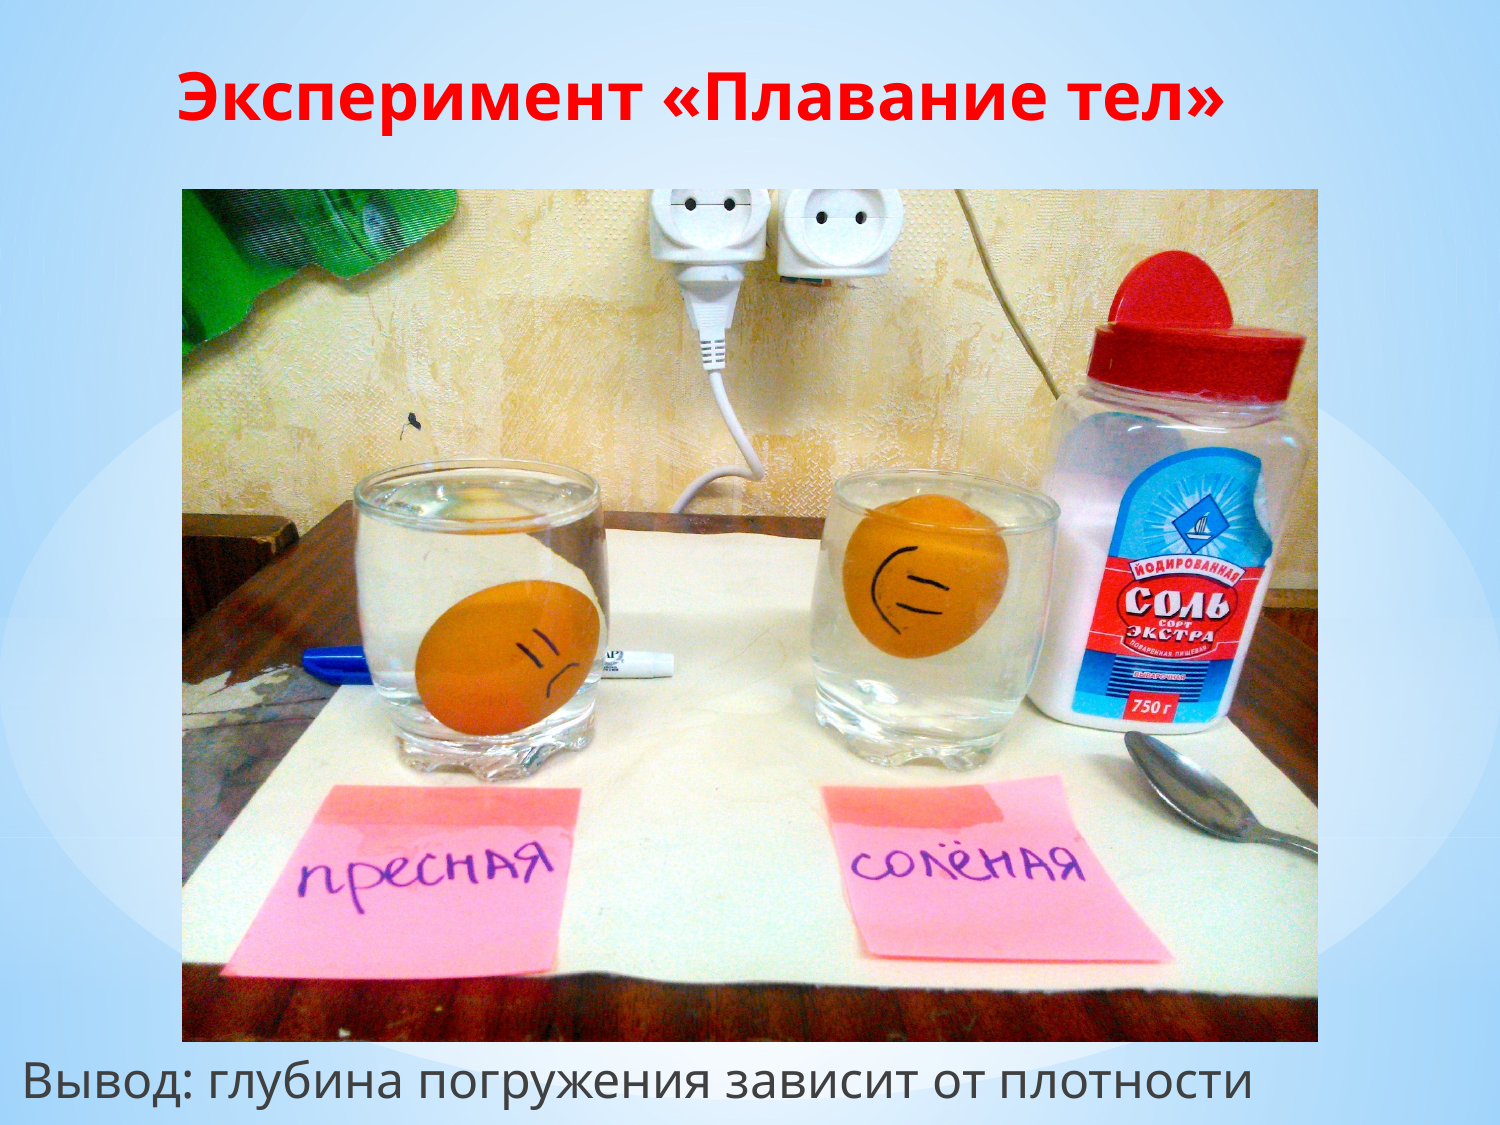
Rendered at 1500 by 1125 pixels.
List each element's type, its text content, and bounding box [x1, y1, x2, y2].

picture [181, 189, 1318, 1042]
title Эксперимент «Плавание тел» [81, 46, 1322, 169]
text_box Вывод: глубина погружения зависит от плотности жидкости [0, 1041, 1500, 1125]
